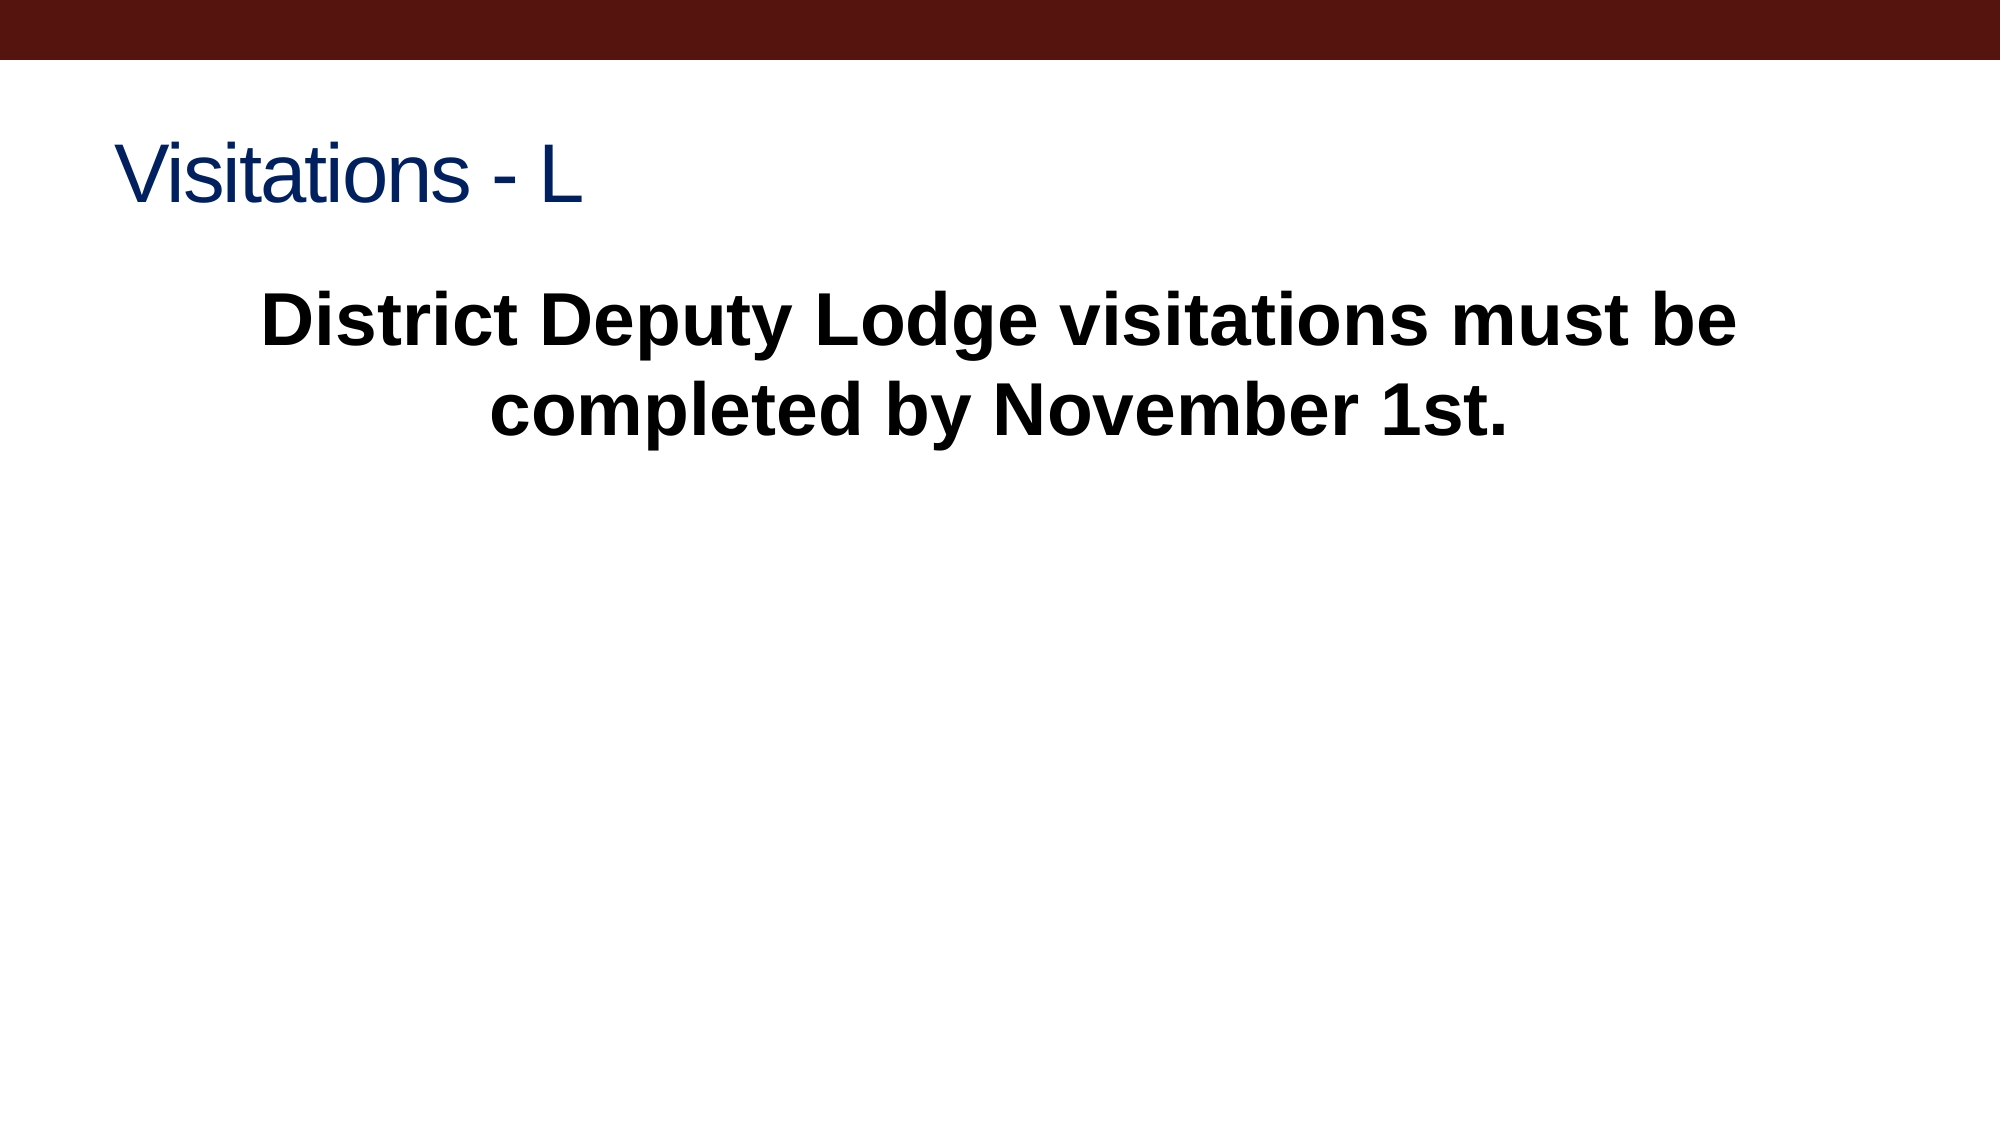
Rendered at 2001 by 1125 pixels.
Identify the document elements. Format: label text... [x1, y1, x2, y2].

title Visitations - L [99, 87, 1900, 250]
list District Deputy Lodge visitations must be completed by November 1st. [99, 262, 1900, 1063]
